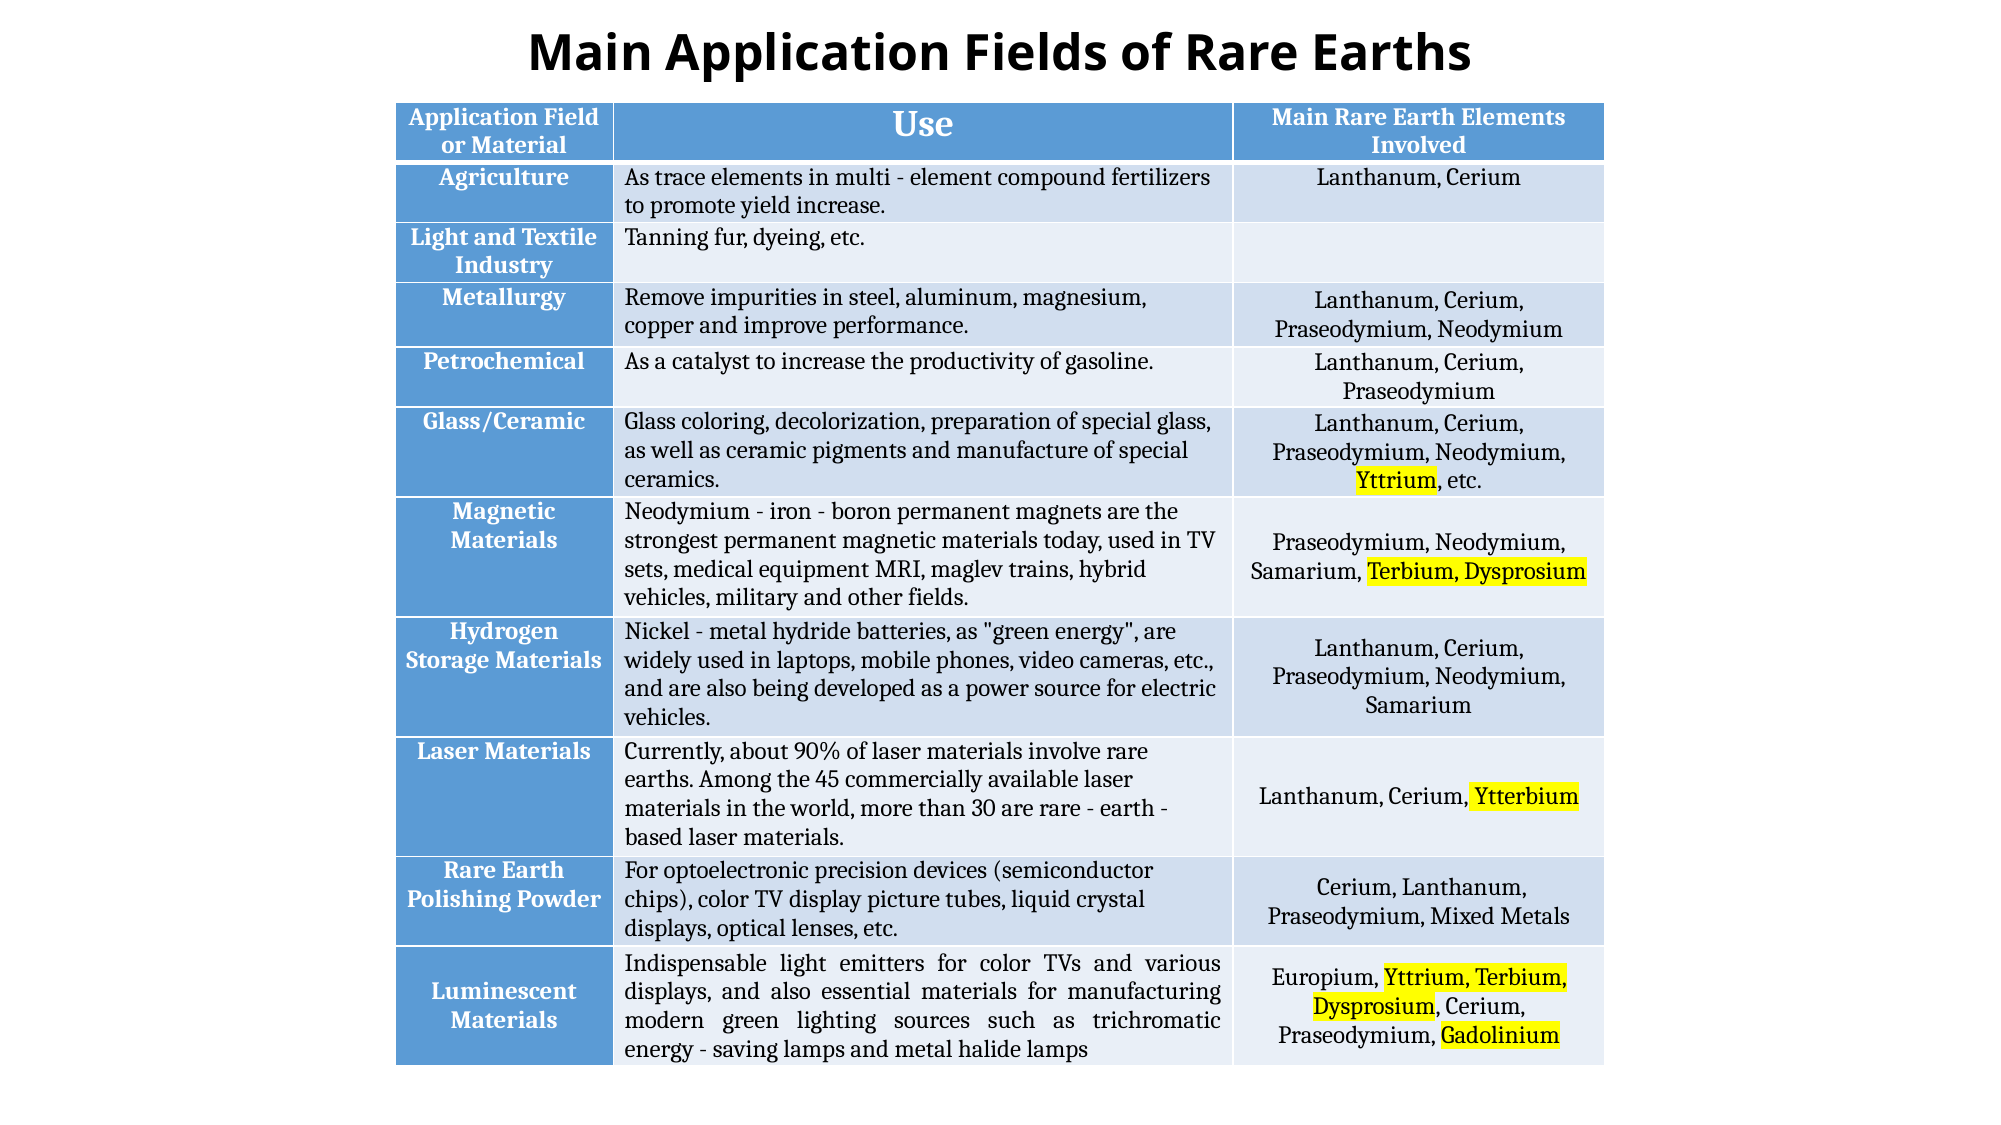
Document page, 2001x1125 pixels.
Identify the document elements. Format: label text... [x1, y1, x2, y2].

table_cell Hydrogen Storage Materials [396, 618, 613, 736]
table_cell Metallurgy [396, 283, 613, 346]
table_cell Lanthanum, Cerium [1234, 165, 1604, 222]
table_cell Tanning fur, dyeing, etc. [614, 223, 1232, 282]
table_cell Lanthanum, Cerium, Praseodymium, Neodymium, Yttrium, etc. [1234, 408, 1604, 496]
table_cell Praseodymium, Neodymium, Samarium, Terbium, Dysprosium [1234, 498, 1604, 616]
table_cell Glass/Ceramic [396, 408, 613, 496]
table_cell Lanthanum, Cerium, Praseodymium [1234, 348, 1604, 406]
table_cell Currently, about 90% of laser materials involve rare earths. Among the 45 commercially available laser materials in the world, more than 30 are rare - earth - based laser materials. [614, 738, 1232, 856]
table_cell Light and Textile Industry [396, 223, 613, 282]
table_cell [1234, 223, 1604, 282]
table_cell Europium, Yttrium, Terbium, Dysprosium, Cerium, Praseodymium, Gadolinium [1234, 947, 1604, 1065]
table_header Application Field or Material [396, 103, 613, 160]
table_cell Rare Earth Polishing Powder [396, 857, 613, 945]
table_cell Lanthanum, Cerium, Ytterbium [1234, 738, 1604, 856]
table_cell Magnetic Materials [396, 498, 613, 616]
table_cell As a catalyst to increase the productivity of gasoline. [614, 348, 1232, 406]
table_cell Indispensable light emitters for color TVs and various displays, and also essential materials for manufacturing modern green lighting sources such as trichromatic energy - saving lamps and metal halide lamps [614, 947, 1232, 1065]
table_cell Lanthanum, Cerium, Praseodymium, Neodymium [1234, 283, 1604, 346]
table_cell For optoelectronic precision devices (semiconductor chips), color TV display picture tubes, liquid crystal displays, optical lenses, etc. [614, 857, 1232, 945]
table_cell Luminescent Materials [396, 947, 613, 1065]
table_cell Lanthanum, Cerium, Praseodymium, Neodymium, Samarium [1234, 618, 1604, 736]
table_cell As trace elements in multi - element compound fertilizers to promote yield increase. [614, 165, 1232, 222]
table_cell Petrochemical [396, 348, 613, 406]
table_cell Cerium, Lanthanum, Praseodymium, Mixed Metals [1234, 857, 1604, 945]
table_cell Agriculture [396, 165, 613, 222]
table_cell Neodymium - iron - boron permanent magnets are the strongest permanent magnetic materials today, used in TV sets, medical equipment MRI, maglev trains, hybrid vehicles, military and other fields. [614, 498, 1232, 616]
table_header Use [614, 103, 1232, 160]
table_cell Remove impurities in steel, aluminum, magnesium, copper and improve performance. [614, 283, 1232, 346]
table_cell Glass coloring, decolorization, preparation of special glass, as well as ceramic pigments and manufacture of special ceramics. [614, 408, 1232, 496]
text_box Main Application Fields of Rare Earths [512, 13, 1488, 89]
table_cell Nickel - metal hydride batteries, as "green energy", are widely used in laptops, mobile phones, video cameras, etc., and are also being developed as a power source for electric vehicles. [614, 618, 1232, 736]
table_header Main Rare Earth Elements Involved [1234, 103, 1604, 160]
table_cell Laser Materials [396, 738, 613, 856]
